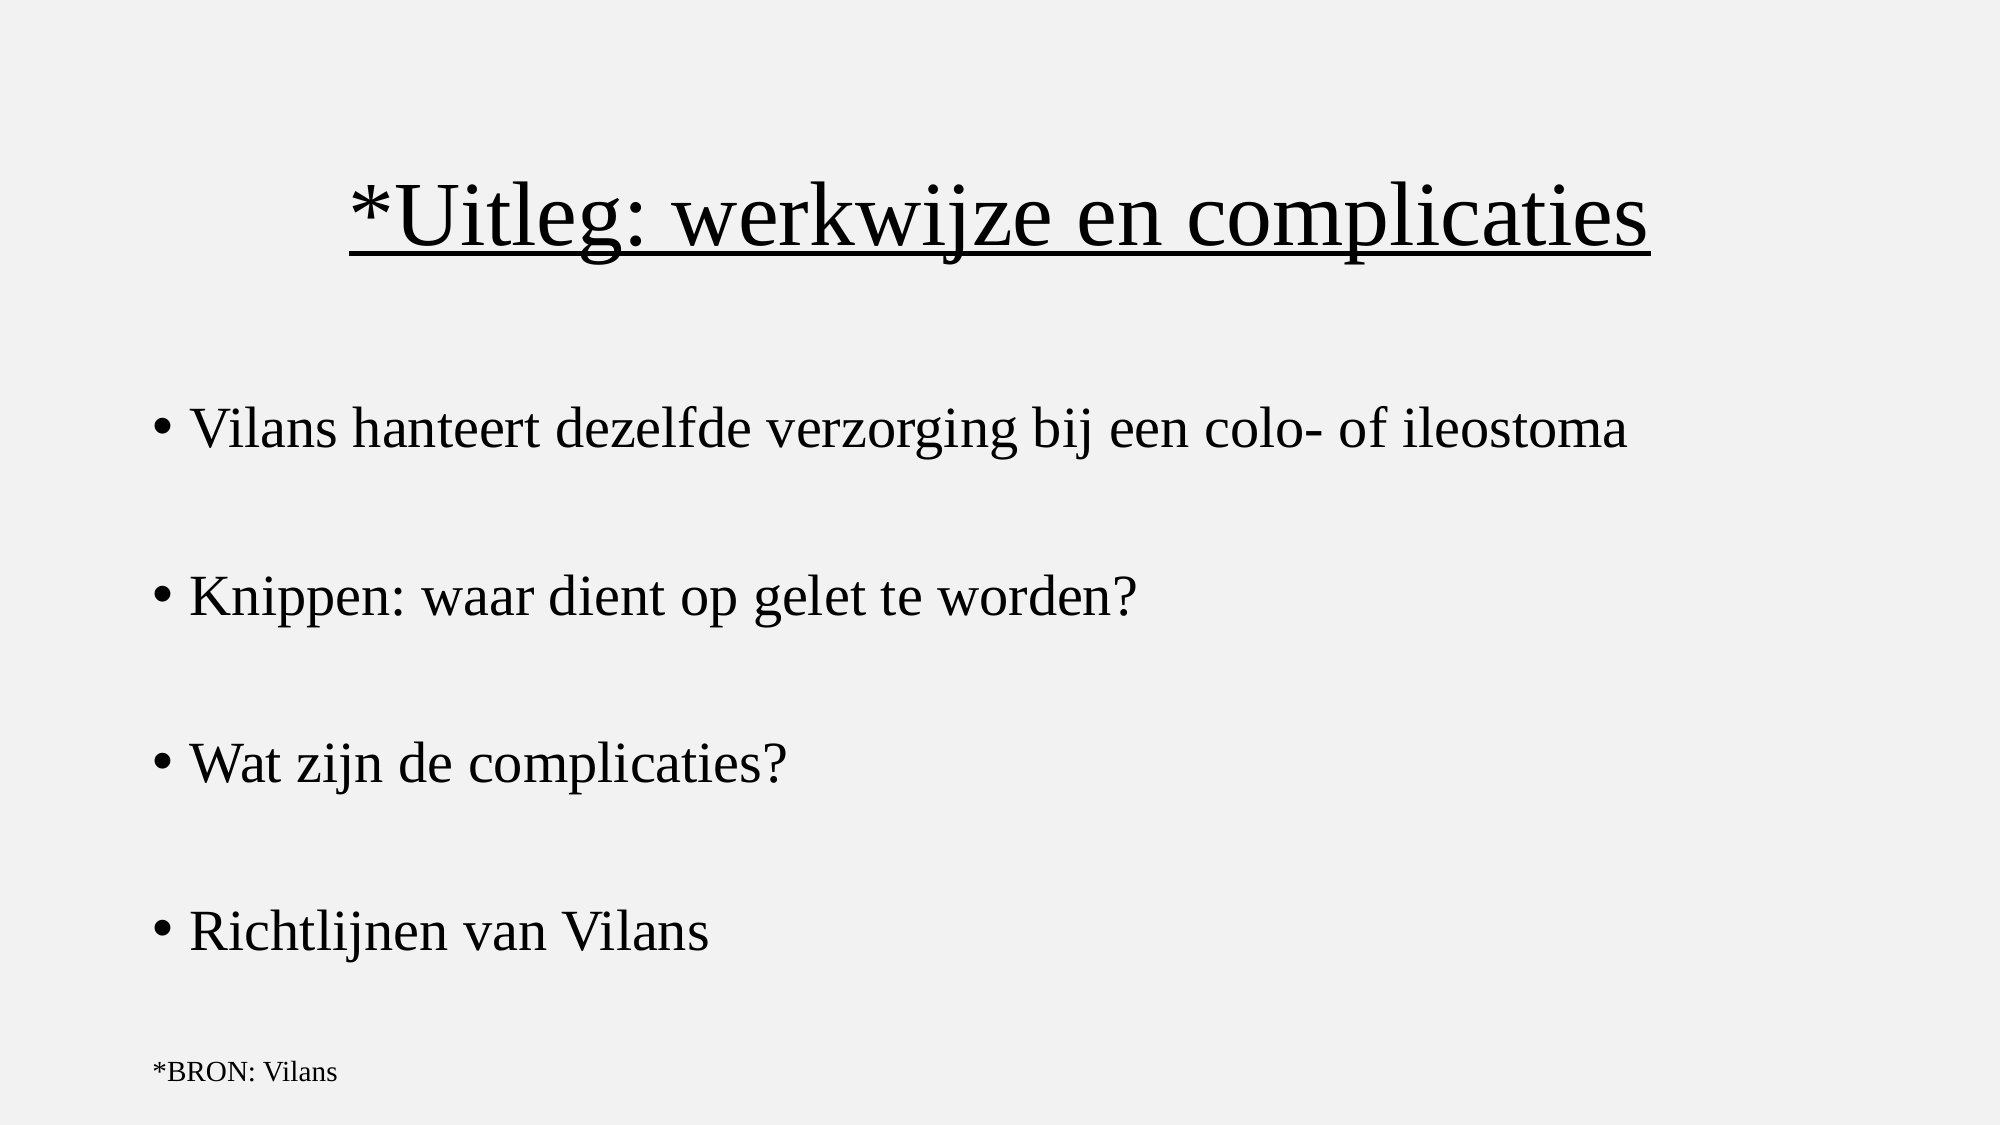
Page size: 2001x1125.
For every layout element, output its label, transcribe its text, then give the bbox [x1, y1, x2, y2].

text_box *BRON: Vilans [137, 1045, 604, 1096]
title *Uitleg: werkwijze en complicaties [137, 59, 1863, 278]
list Vilans hanteert dezelfde verzorging bij een colo- of ileostoma Knippen: waar dient op gelet te worden? Wat zijn de complicaties? Richtlijnen van Vilans [137, 299, 1863, 1014]
